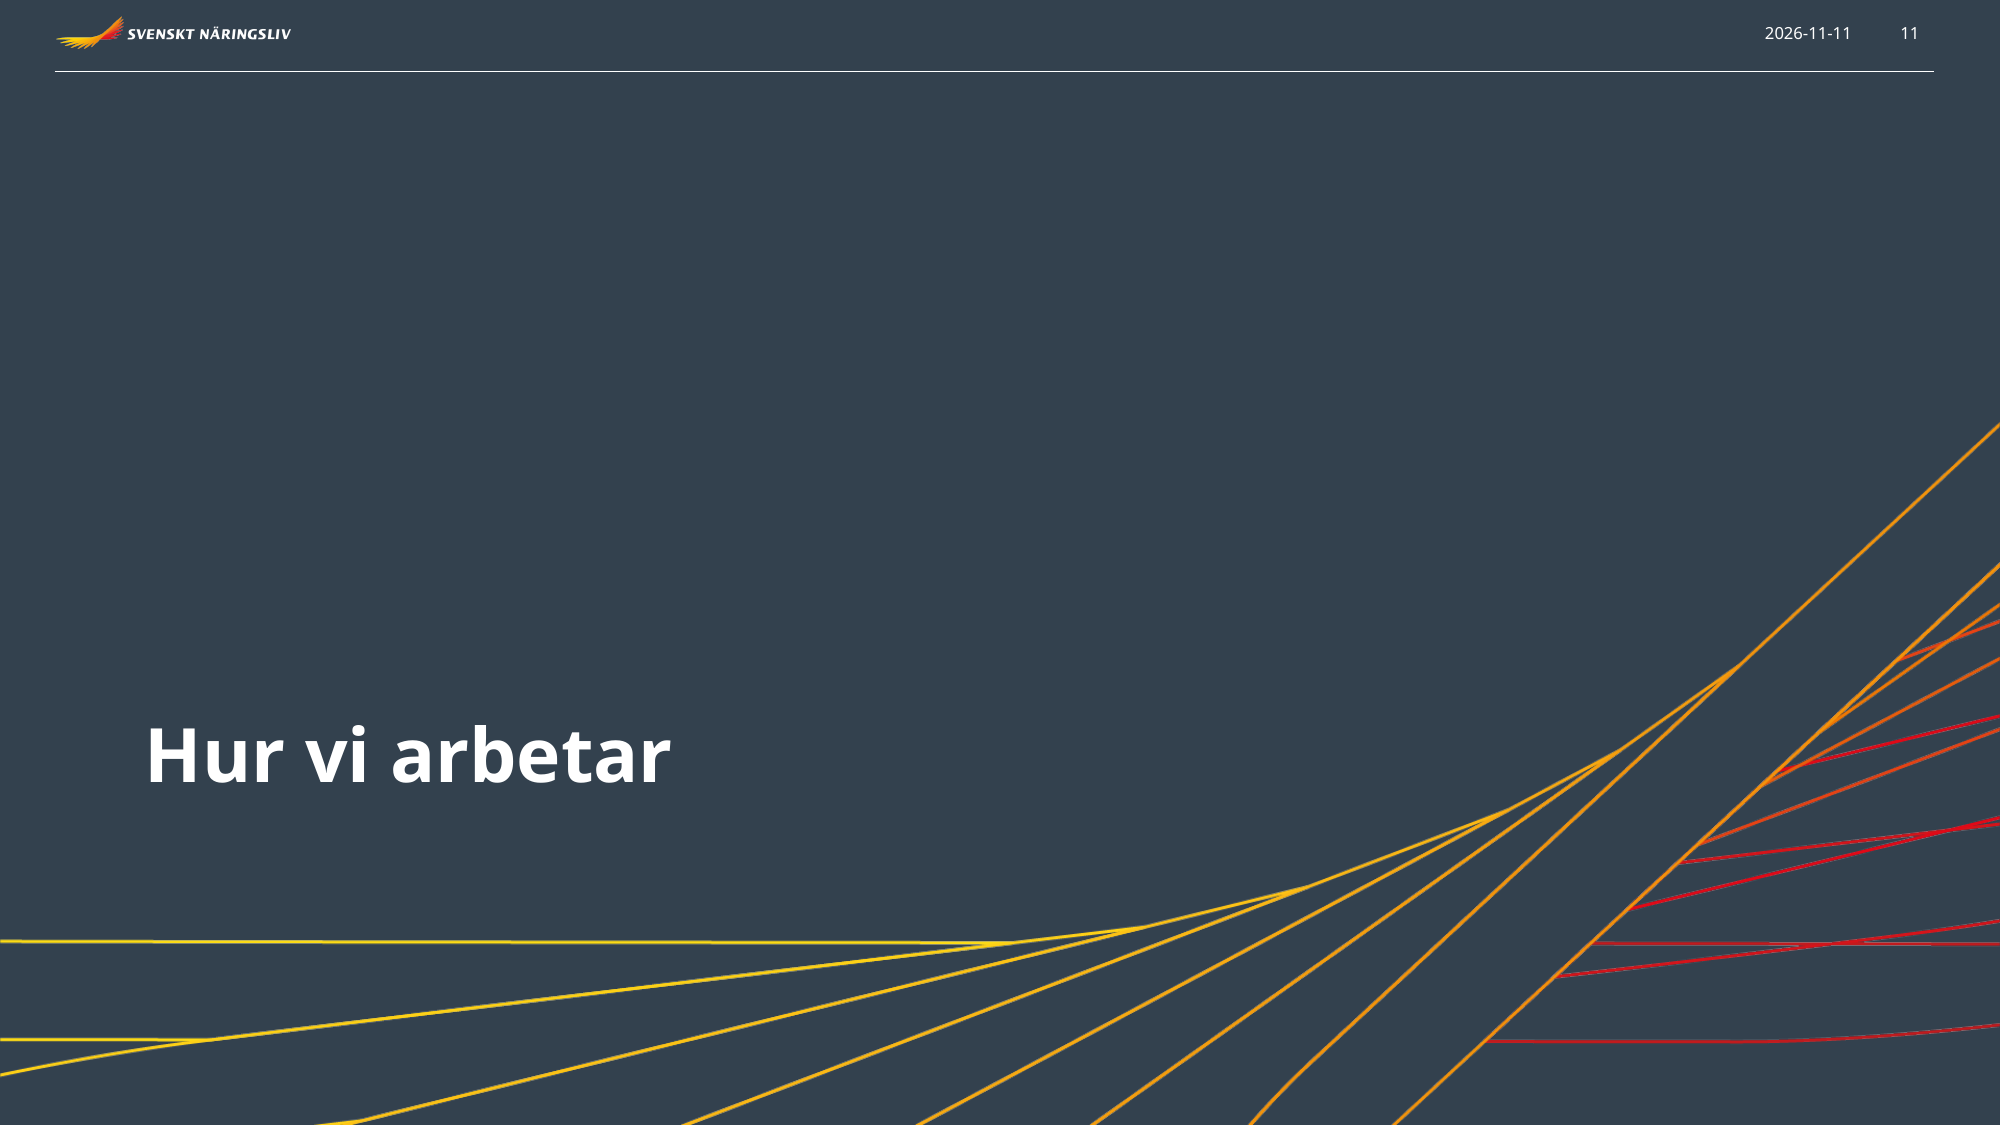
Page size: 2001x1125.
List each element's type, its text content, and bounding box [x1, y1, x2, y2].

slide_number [1727, 18, 1867, 51]
slide_number 11 [1879, 19, 1935, 49]
picture [0, 0, 2000, 1125]
list Hur vi arbetar [130, 604, 1590, 912]
